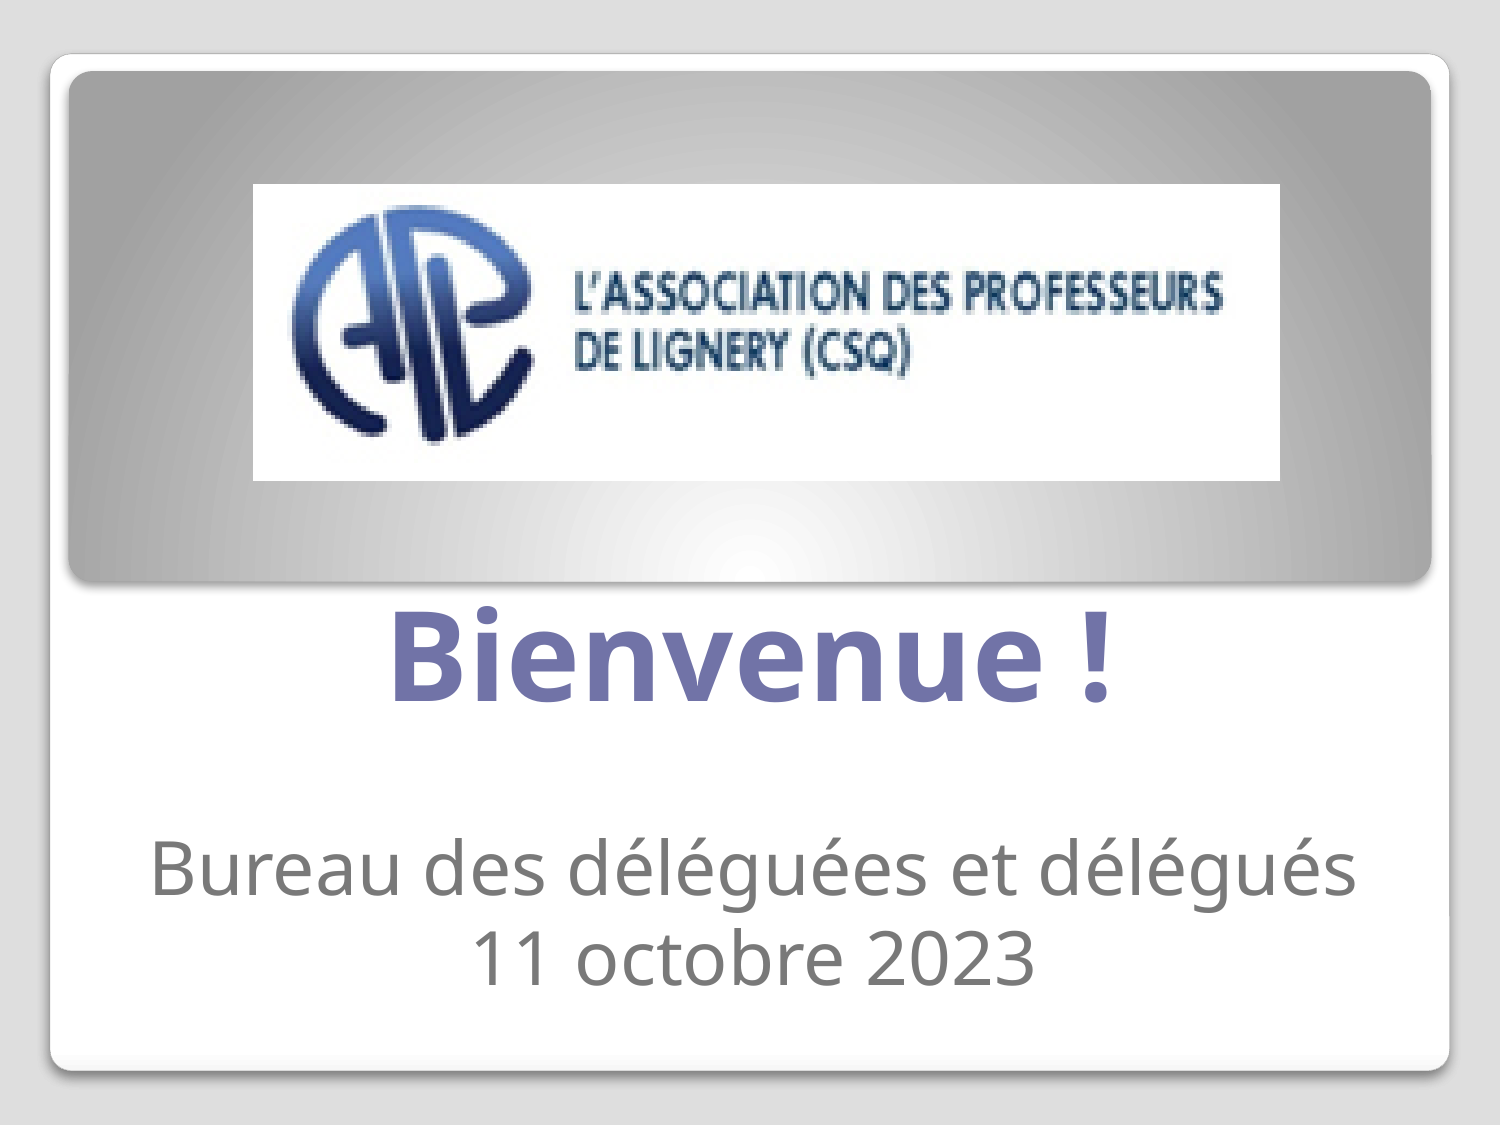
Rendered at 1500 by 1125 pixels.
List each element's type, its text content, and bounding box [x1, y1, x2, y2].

title Bienvenue ! [76, 527, 1424, 734]
subtitle Bureau des déléguées et délégués 11 octobre 2023 [105, 820, 1381, 1018]
picture [253, 184, 1281, 481]
